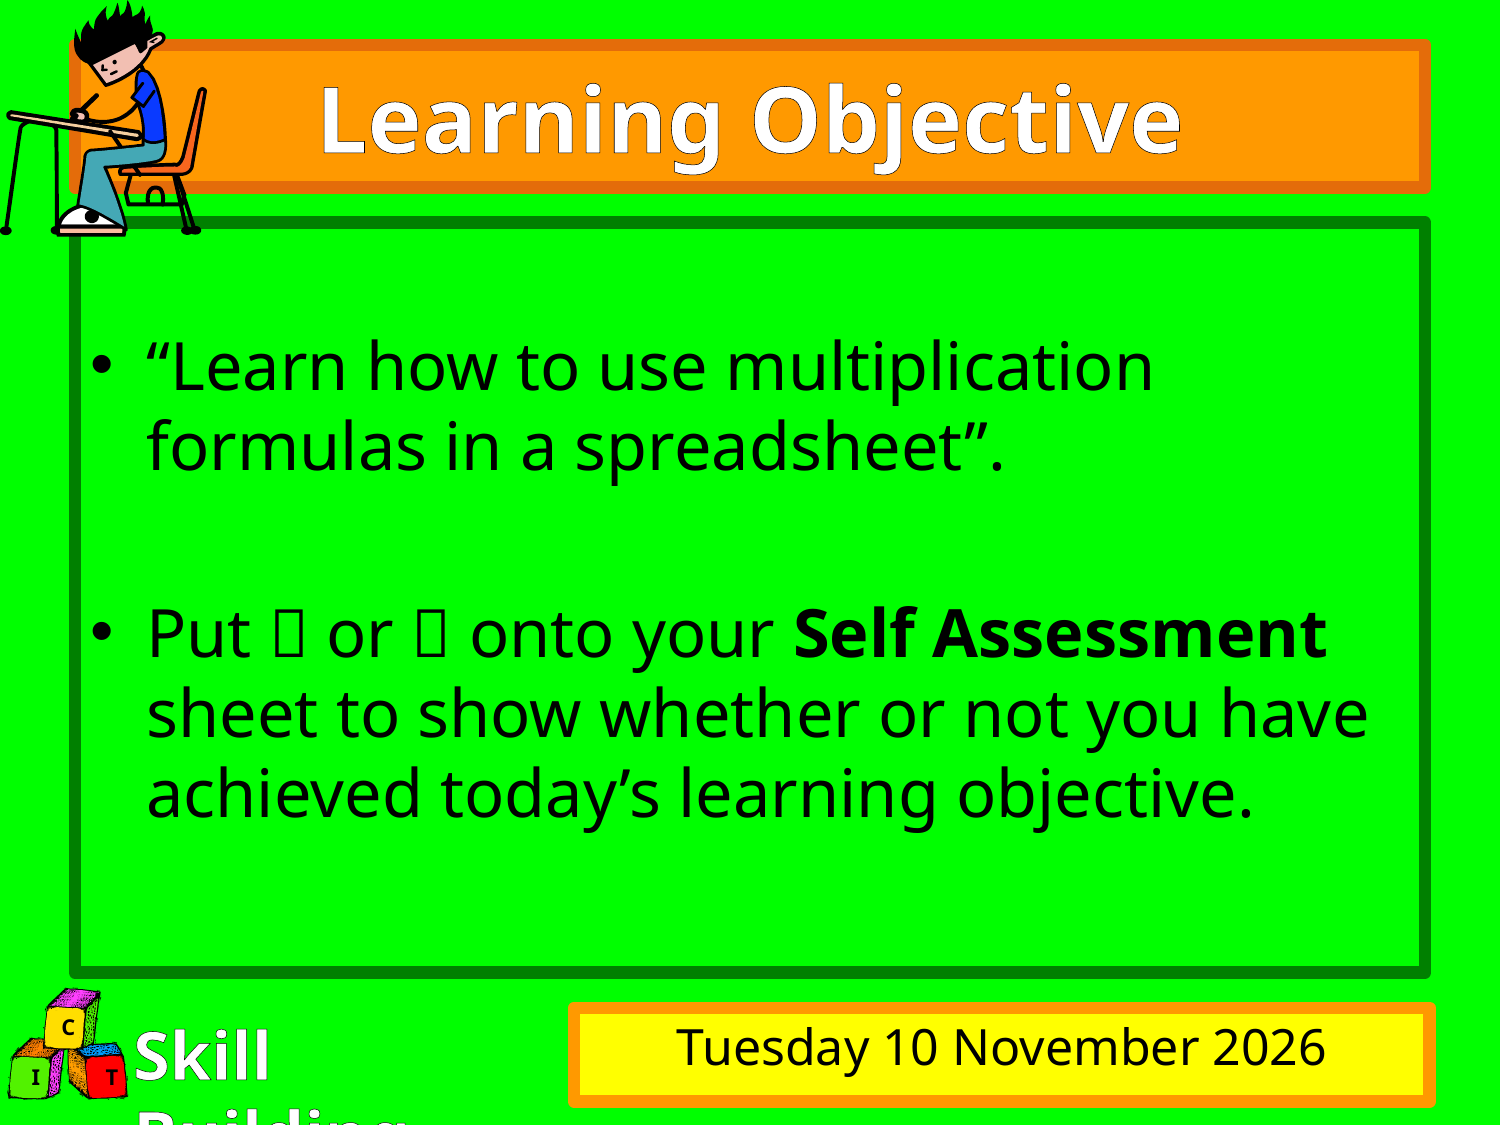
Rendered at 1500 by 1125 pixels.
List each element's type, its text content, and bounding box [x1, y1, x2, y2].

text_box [0, 0, 212, 237]
list Thursday, 19 February 2009 [568, 1002, 1436, 1108]
title Learning Objective [215, 39, 1431, 194]
list “Learn how to use multiplication formulas in a spreadsheet”. Put  or  onto your Self Assessment sheet to show whether or not you have achieved today’s learning objective. [69, 216, 1431, 979]
